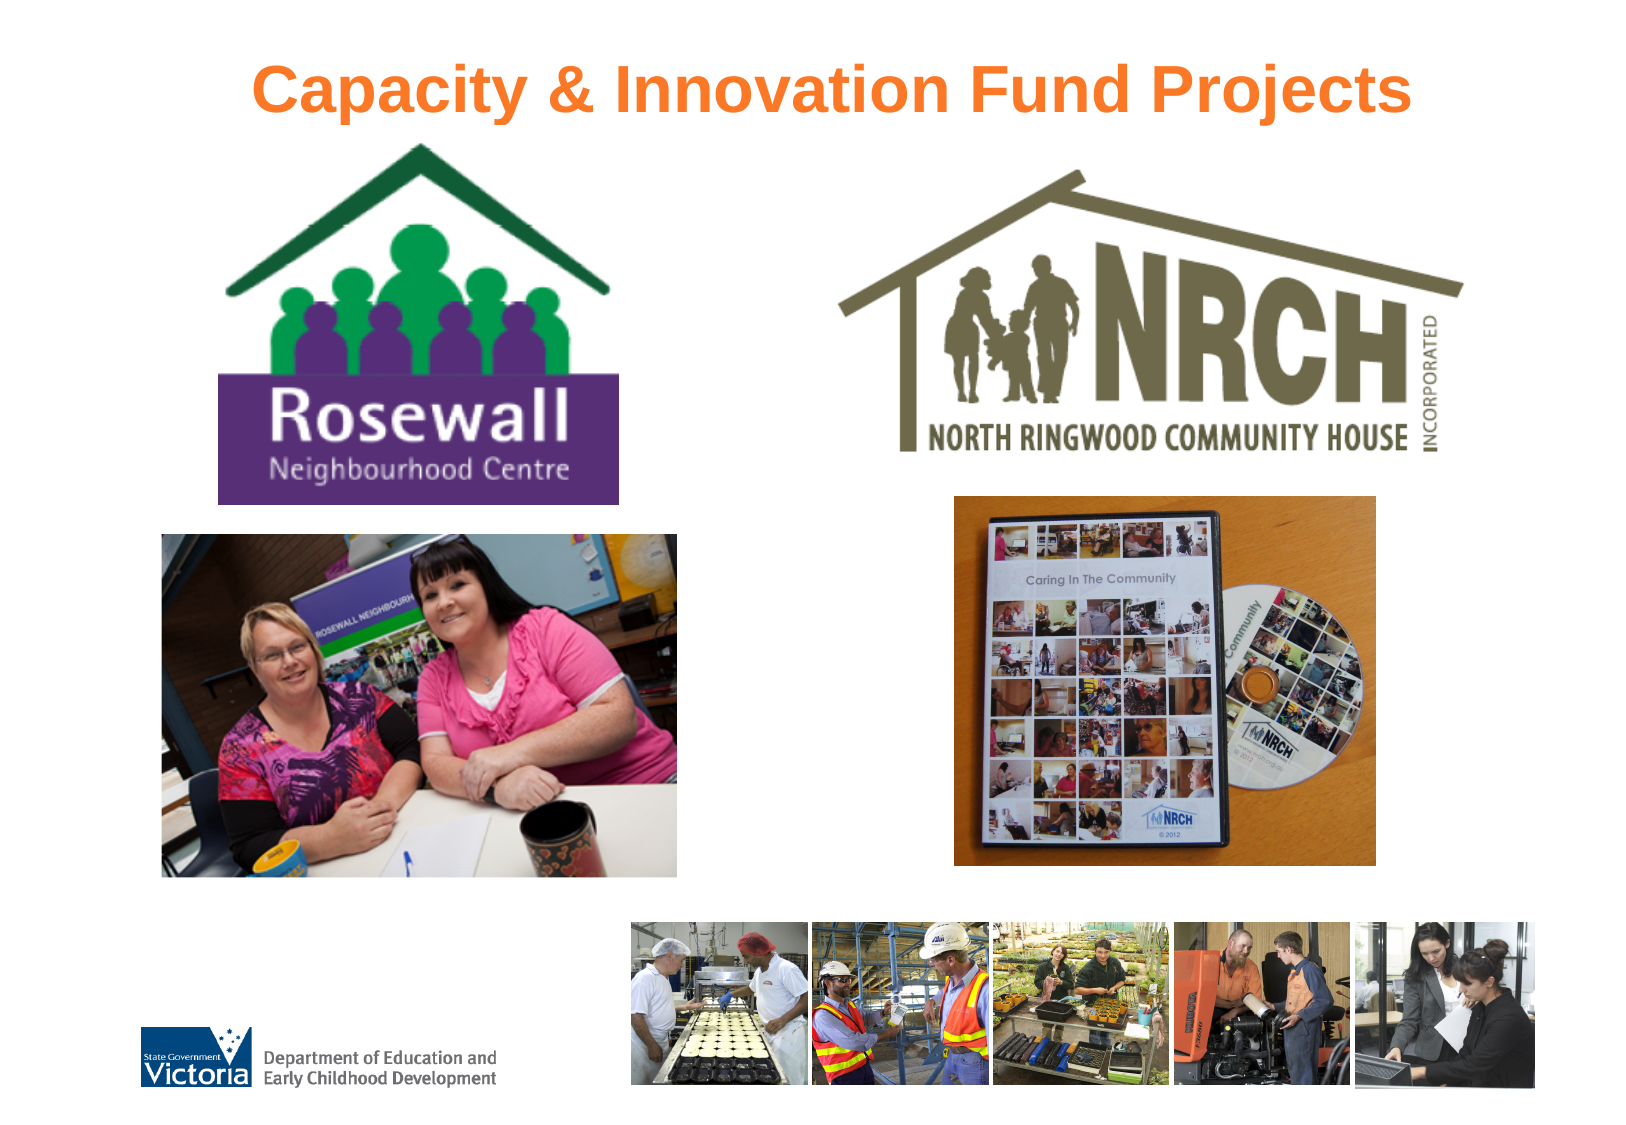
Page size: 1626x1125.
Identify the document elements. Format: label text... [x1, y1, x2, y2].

picture [141, 1027, 496, 1088]
picture [1174, 922, 1350, 1085]
picture [1355, 922, 1535, 1089]
title Capacity & Innovation Fund Projects [142, 38, 1524, 132]
picture [953, 496, 1376, 867]
picture [993, 922, 1169, 1085]
picture [812, 922, 989, 1085]
picture [159, 534, 677, 885]
picture [217, 125, 619, 506]
picture [631, 922, 808, 1085]
picture [812, 163, 1476, 467]
